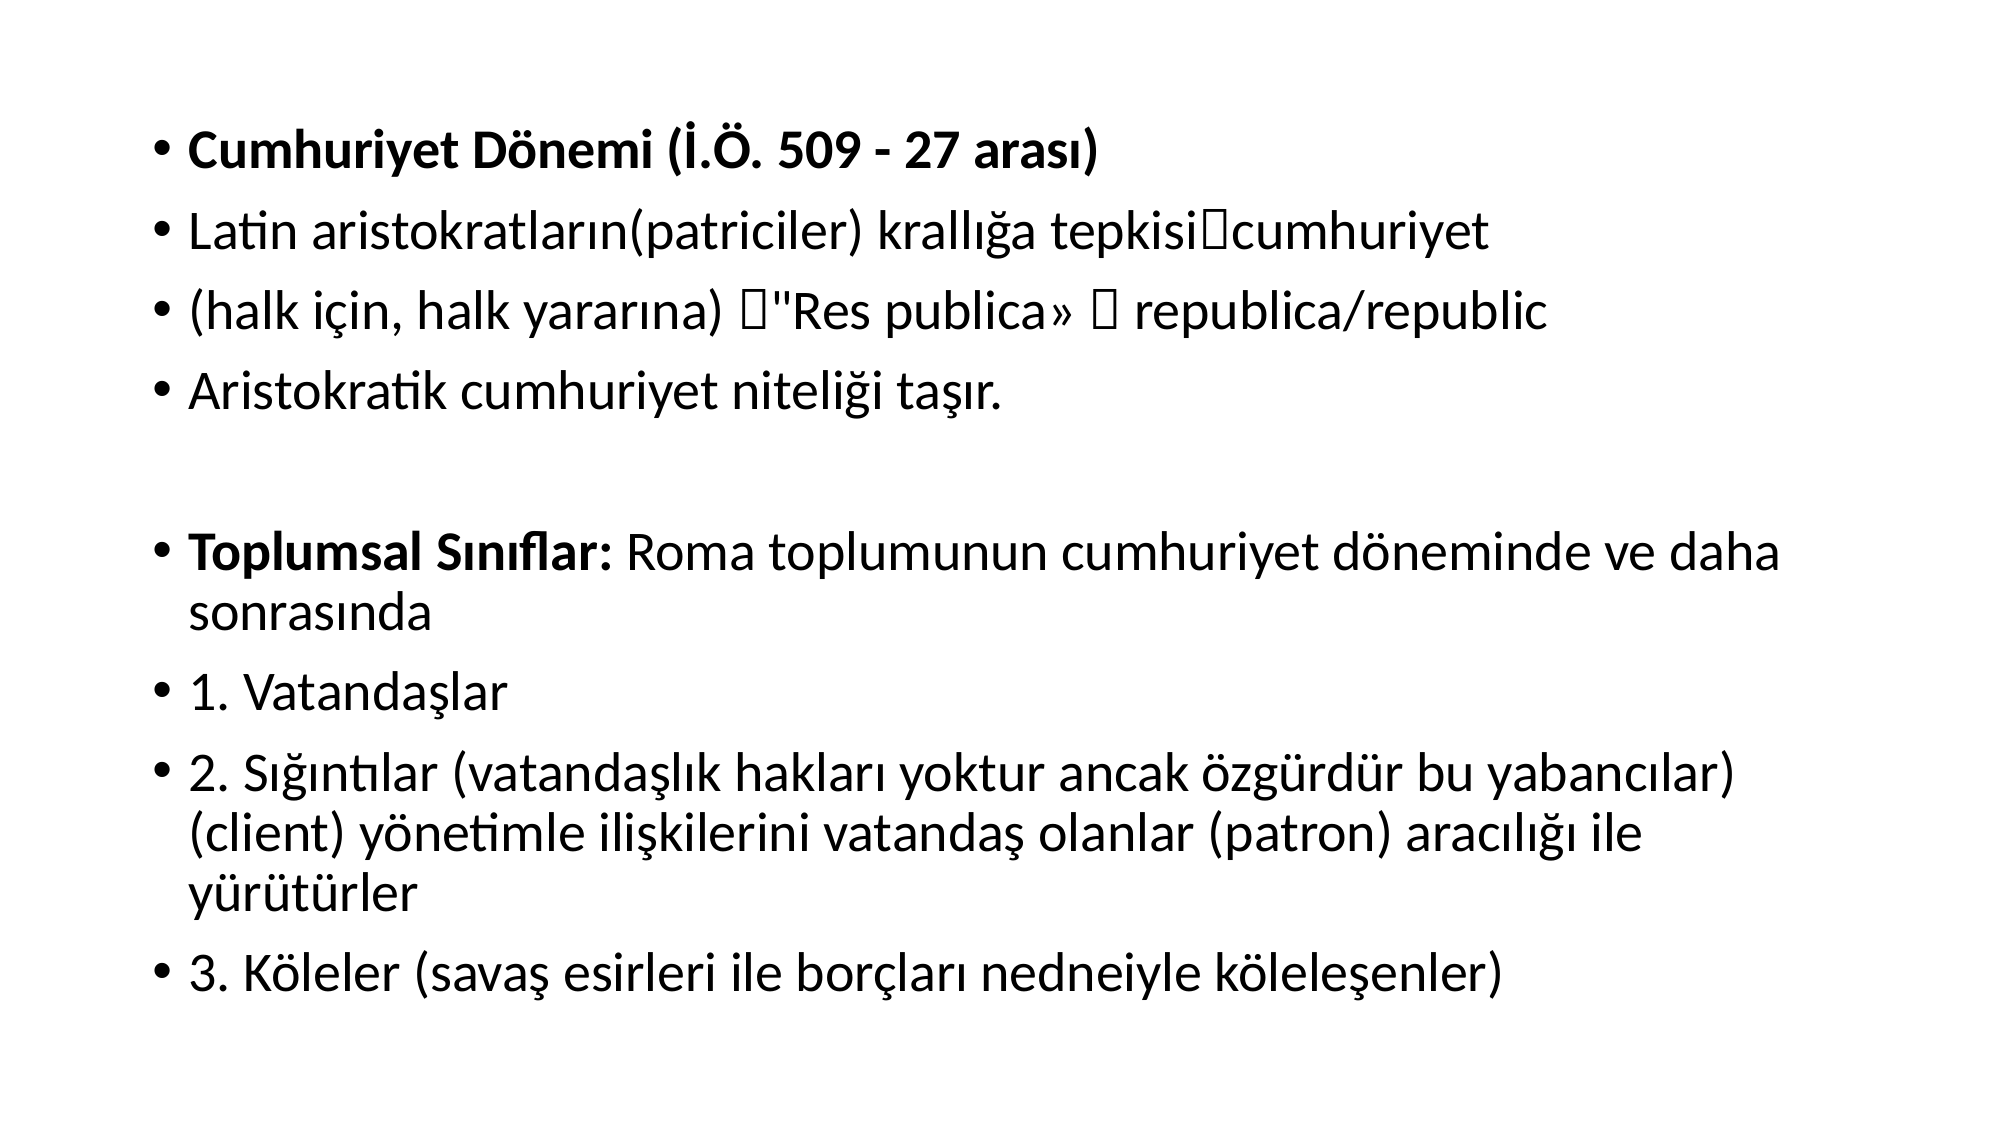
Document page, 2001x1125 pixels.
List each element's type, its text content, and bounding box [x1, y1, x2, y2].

list Cumhuriyet Dönemi (İ.Ö. 509 - 27 arası) Latin aristokratların(patriciler) krallığa tepkisicumhuriyet (halk için, halk yararına) "Res publica»  republica/republic Aristokratik cumhuriyet niteliği taşır. Toplumsal Sınıflar: Roma toplumunun cumhuriyet döneminde ve daha sonrasında 1. Vatandaşlar 2. Sığıntılar (vatandaşlık hakları yoktur ancak özgürdür bu yabancılar) (client) yönetimle ilişkilerini vatandaş olanlar (patron) aracılığı ile yürütürler 3. Köleler (savaş esirleri ile borçları nedneiyle köleleşenler) [137, 113, 1863, 1014]
